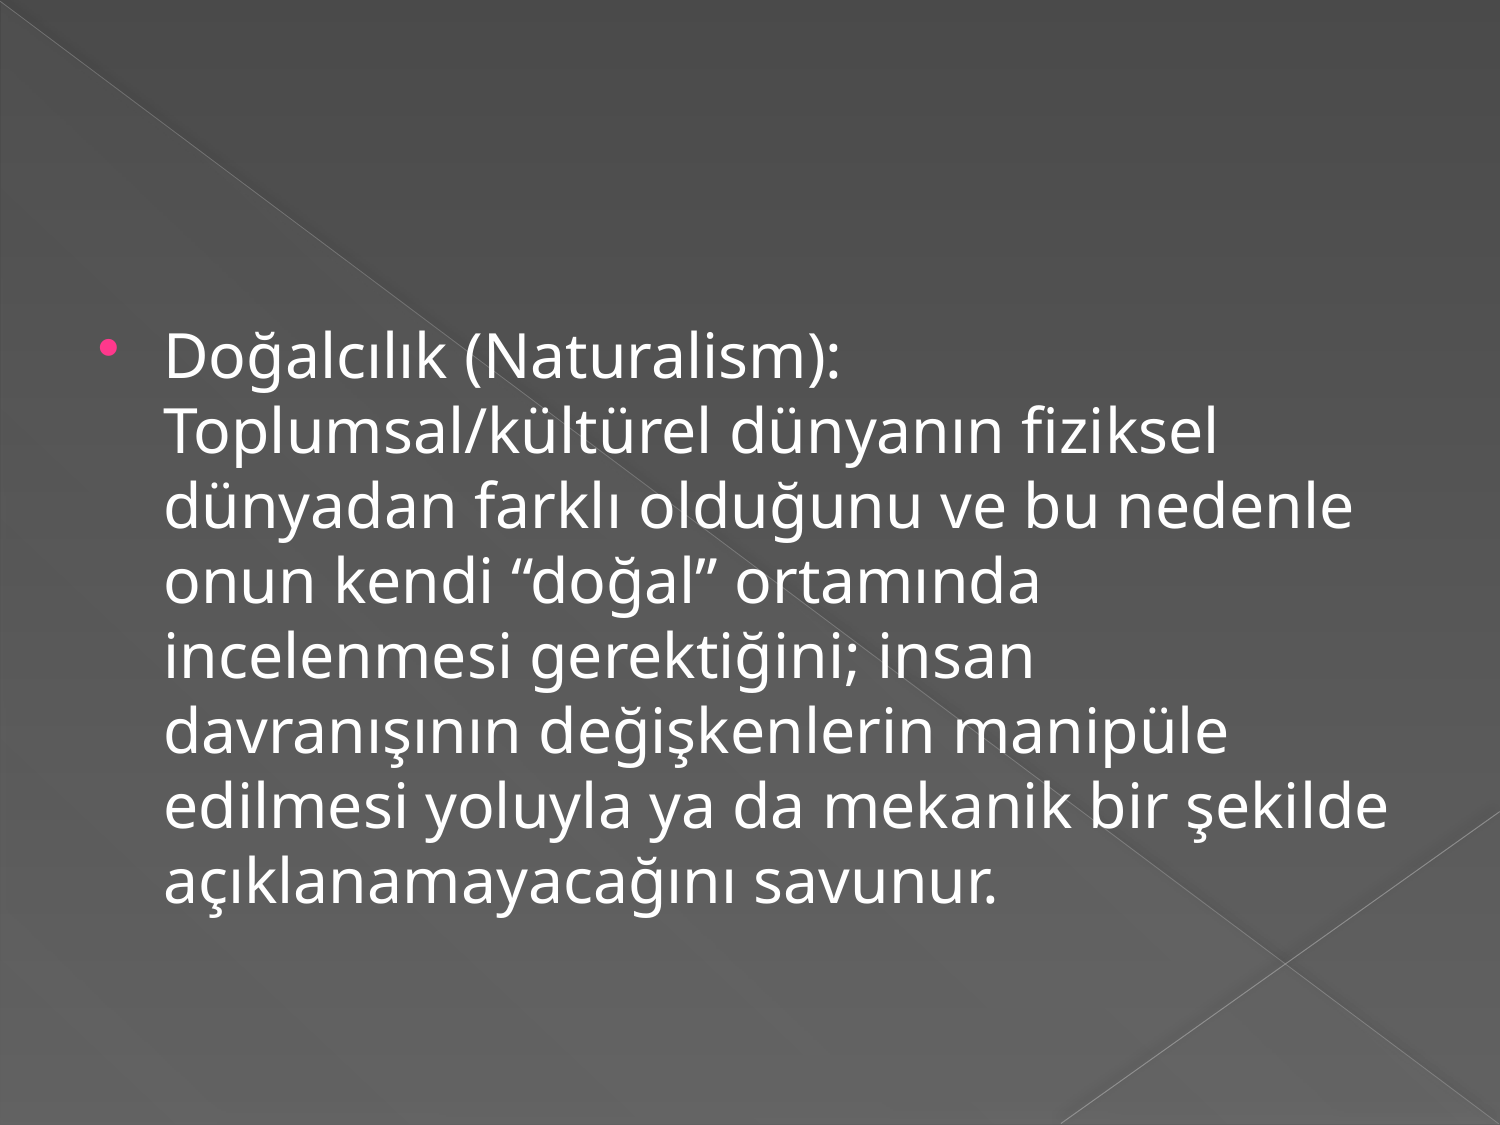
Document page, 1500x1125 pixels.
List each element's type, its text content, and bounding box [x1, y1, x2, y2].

list Doğalcılık (Naturalism): Toplumsal/kültürel dünyanın fiziksel dünyadan farklı olduğunu ve bu nedenle onun kendi “doğal” ortamında incelenmesi gerektiğini; insan davranışının değişkenlerin manipüle edilmesi yoluyla ya da mekanik bir şekilde açıklanamayacağını savunur. [75, 308, 1425, 1059]
